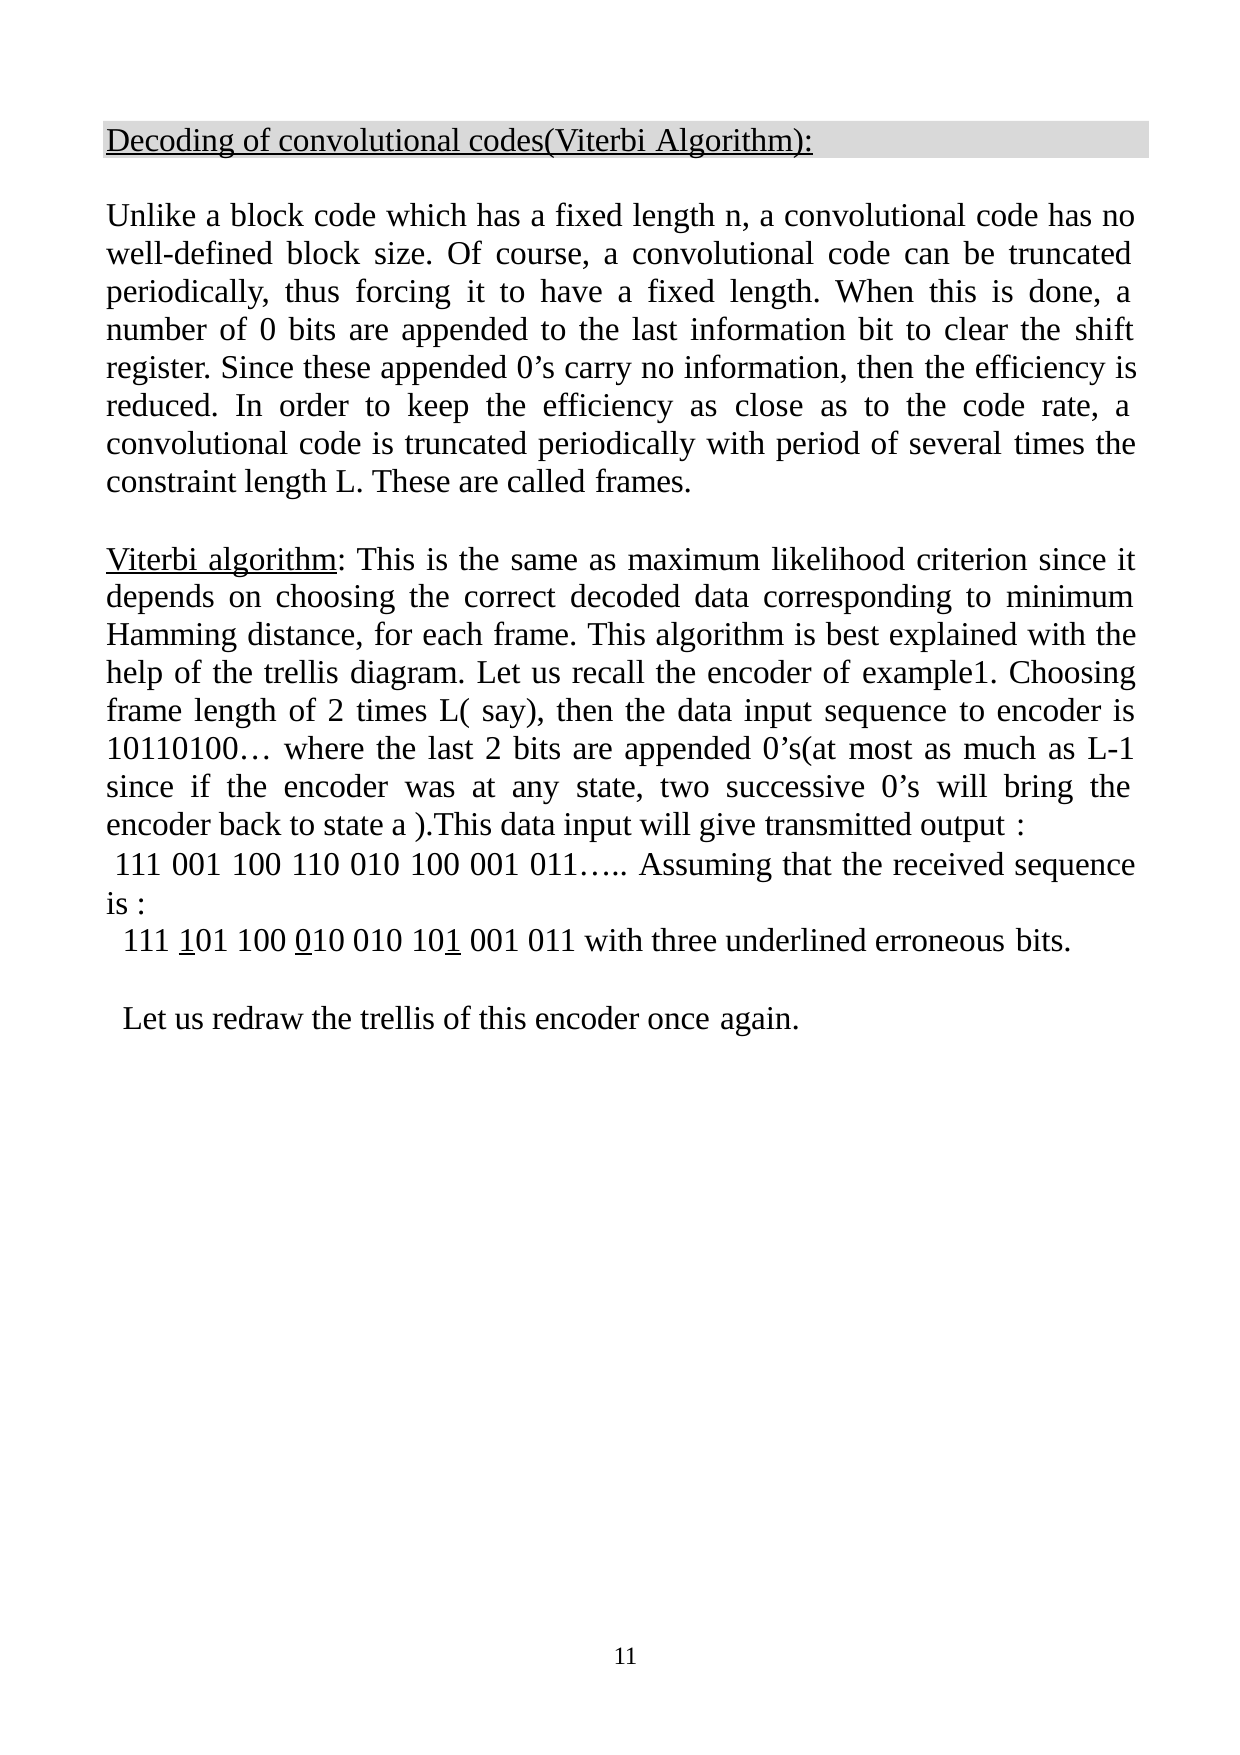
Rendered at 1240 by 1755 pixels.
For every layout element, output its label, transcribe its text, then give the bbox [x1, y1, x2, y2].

text_box Decoding of convolutional codes(Viterbi Algorithm): [103, 120, 1149, 158]
text_box Unlike a block code which has a fixed length n, a convolutional code has no well-defined block size. Of course, a convolutional code can be truncated periodically, thus forcing it to have a fixed length. When this is done, a number of 0 bits are appended to the last information bit to clear the shift register. Since these appended 0’s carry no information, then the efficiency is reduced. In order to keep the efficiency as close as to the code rate, a convolutional code is truncated periodically with period of several times the constraint length L. These are called frames. Viterbi algorithm: This is the same as maximum likelihood criterion since it depends on choosing the correct decoded data corresponding to minimum Hamming distance, for each frame. This algorithm is best explained with the help of the trellis diagram. Let us recall the encoder of example1. Choosing frame length of 2 times L( say), then the data input sequence to encoder is 10110100… where the last 2 bits are appended 0’s(at most as much as L-1 since if the encoder was at any state, two successive 0’s will bring the encoder back to state a ).This data input will give transmitted output : 111 001 100 110 010 100 001 011….. Assuming that the received sequence is : 111 101 100 010 010 101 001 011 with three underlined erroneous bits. Let us redraw the trellis of this encoder once again. [104, 192, 1148, 1037]
text_box 11 [611, 1640, 641, 1670]
